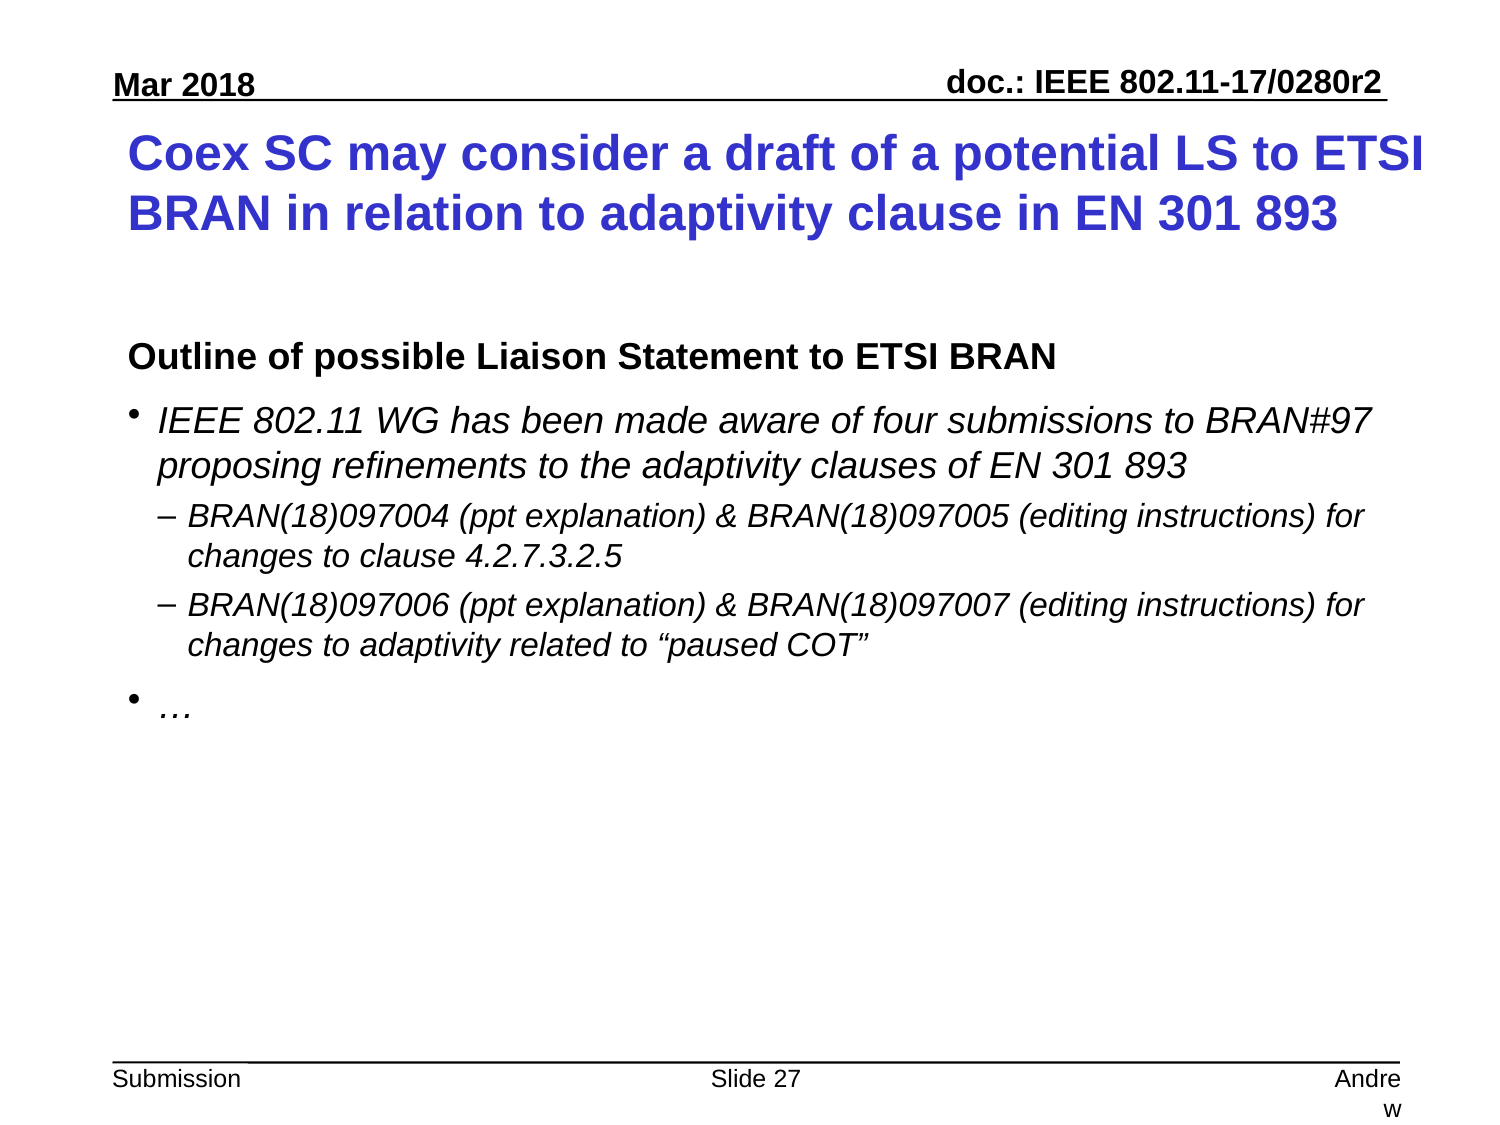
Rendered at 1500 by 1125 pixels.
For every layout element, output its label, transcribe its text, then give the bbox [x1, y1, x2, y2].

slide_number Slide 27 [709, 1061, 803, 1093]
list Outline of possible Liaison Statement to ETSI BRAN IEEE 802.11 WG has been made aware of four submissions to BRAN#97 proposing refinements to the adaptivity clauses of EN 301 893 BRAN(18)097004 (ppt explanation) & BRAN(18)097005 (editing instructions) for changes to clause 4.2.7.3.2.5 BRAN(18)097006 (ppt explanation) & BRAN(18)097007 (editing instructions) for changes to adaptivity related to “paused COT” … [112, 324, 1388, 1000]
title Coex SC may consider a draft of a potential LS to ETSI BRAN in relation to adaptivity clause in EN 301 893 [112, 112, 1450, 288]
footer Andrew Myles, Cisco [1320, 1061, 1402, 1093]
